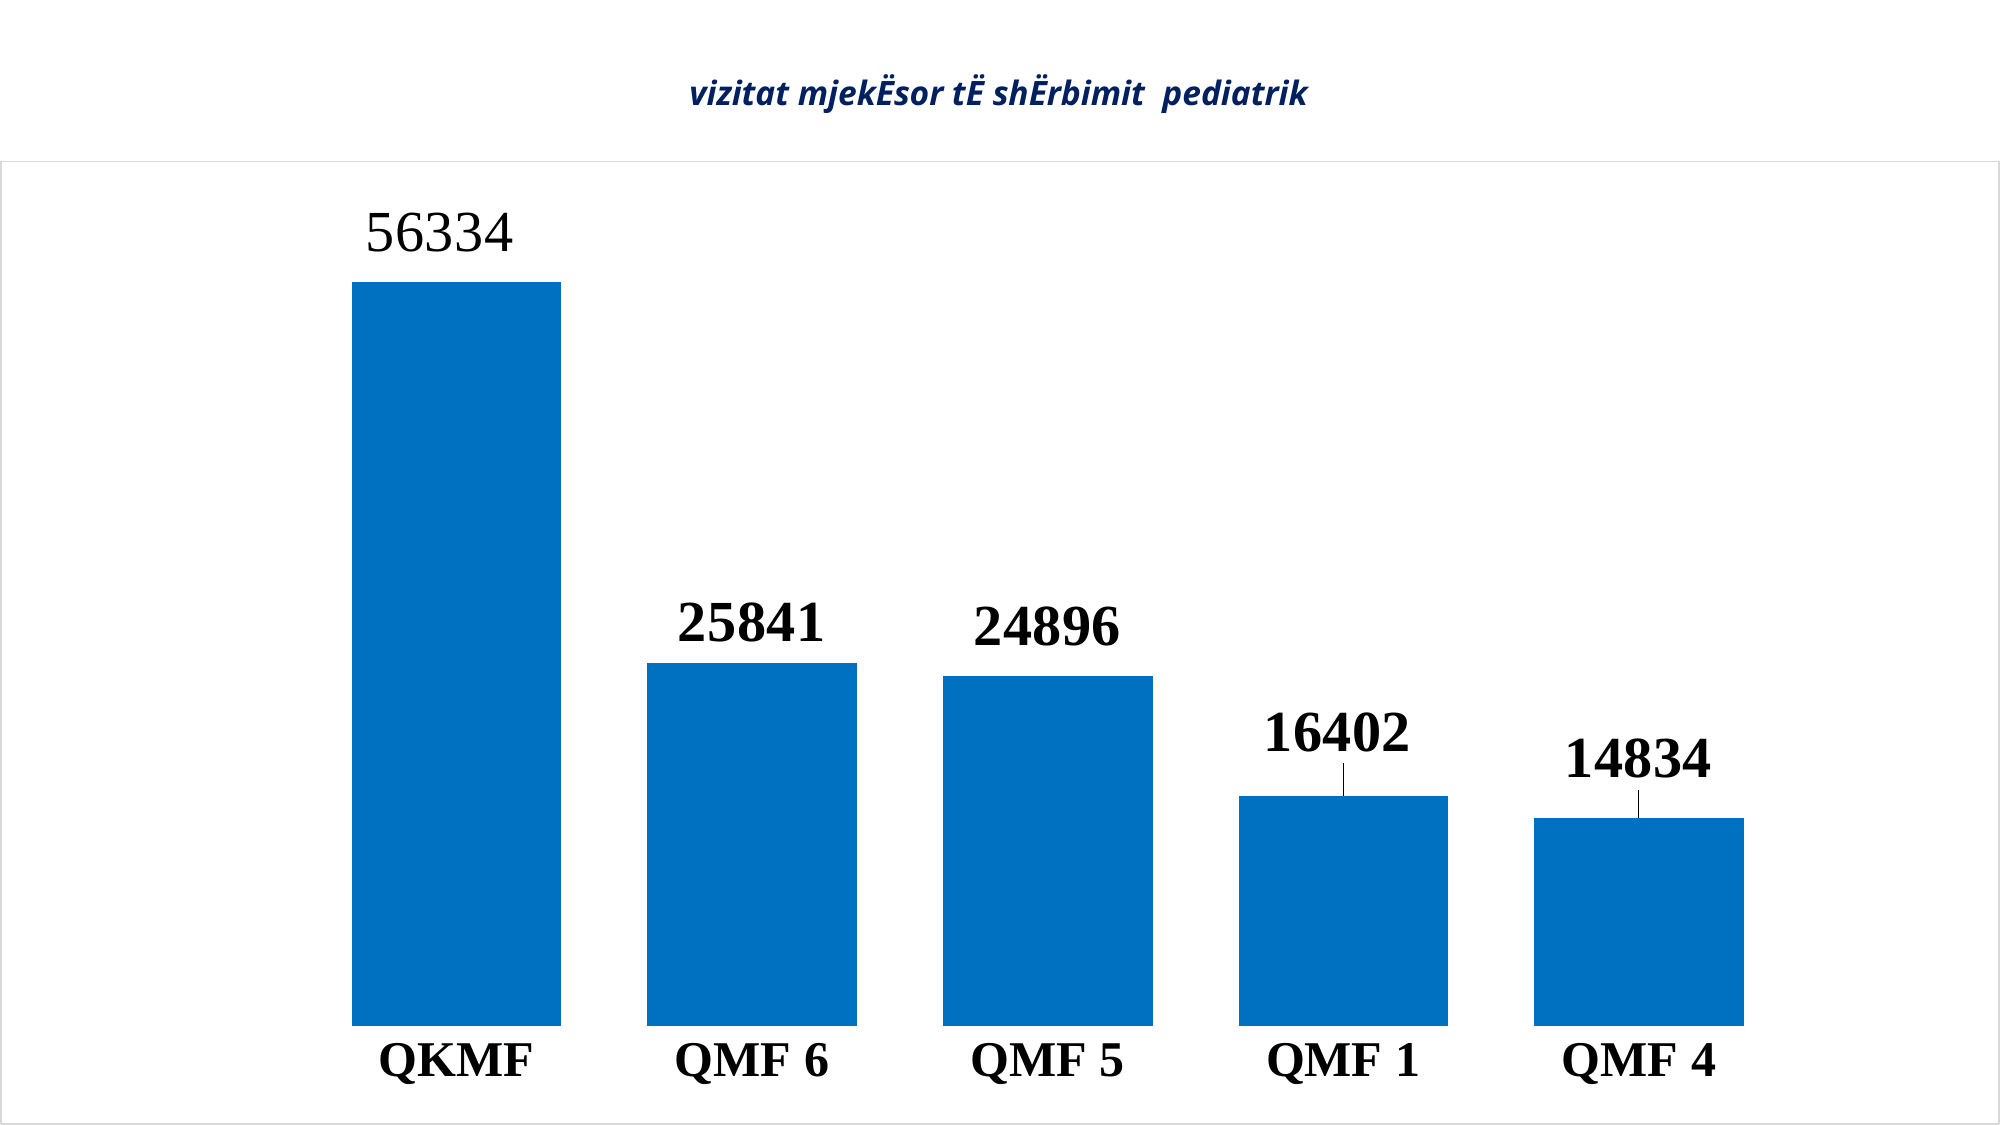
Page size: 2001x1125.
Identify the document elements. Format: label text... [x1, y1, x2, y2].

title vizitat mjekËsor tË shËrbimit pediatrik [22, 32, 1976, 121]
chart [0, 160, 2000, 1125]
